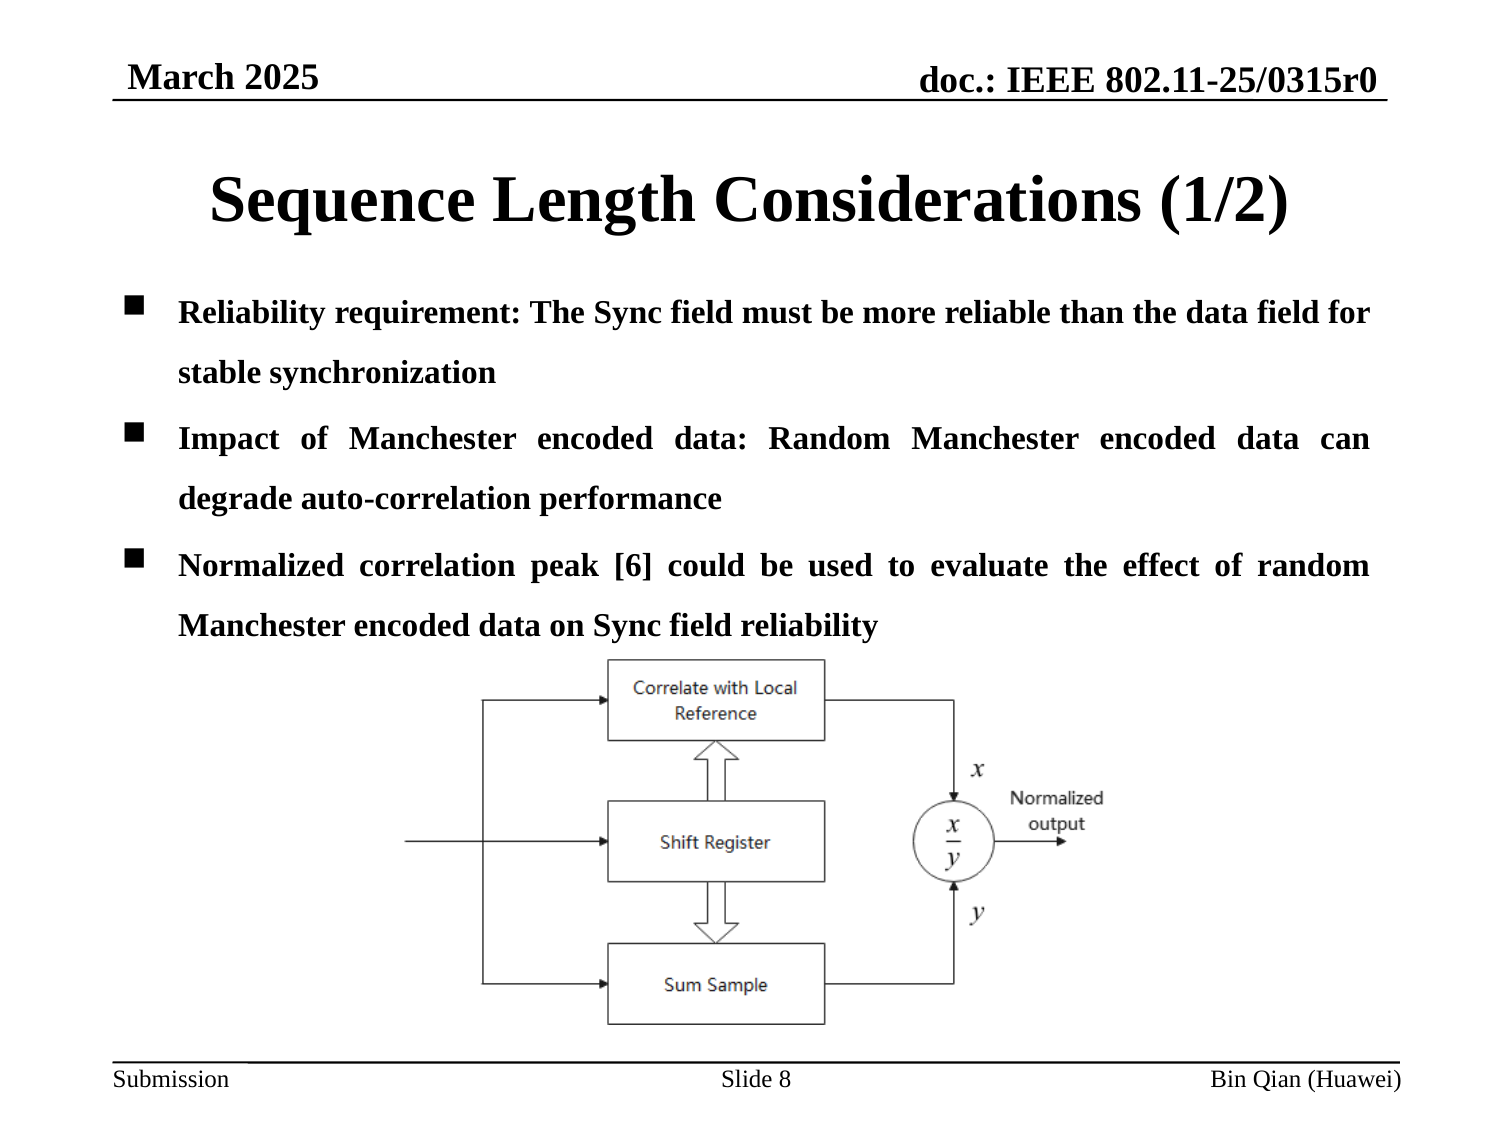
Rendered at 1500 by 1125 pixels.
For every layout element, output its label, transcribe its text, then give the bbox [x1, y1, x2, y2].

list Reliability requirement: The Sync field must be more reliable than the data field for stable synchronization Impact of Manchester encoded data: Random Manchester encoded data can degrade auto-correlation performance Normalized correlation peak [6] could be used to evaluate the effect of random Manchester encoded data on Sync field reliability [106, 262, 1388, 988]
picture [399, 657, 1139, 1025]
text_box March 2025 [112, 44, 386, 90]
footer Bin Qian (Huawei) [1207, 1061, 1402, 1093]
slide_number Slide 8 [712, 1061, 800, 1093]
title Sequence Length Considerations (1/2) [112, 99, 1388, 290]
